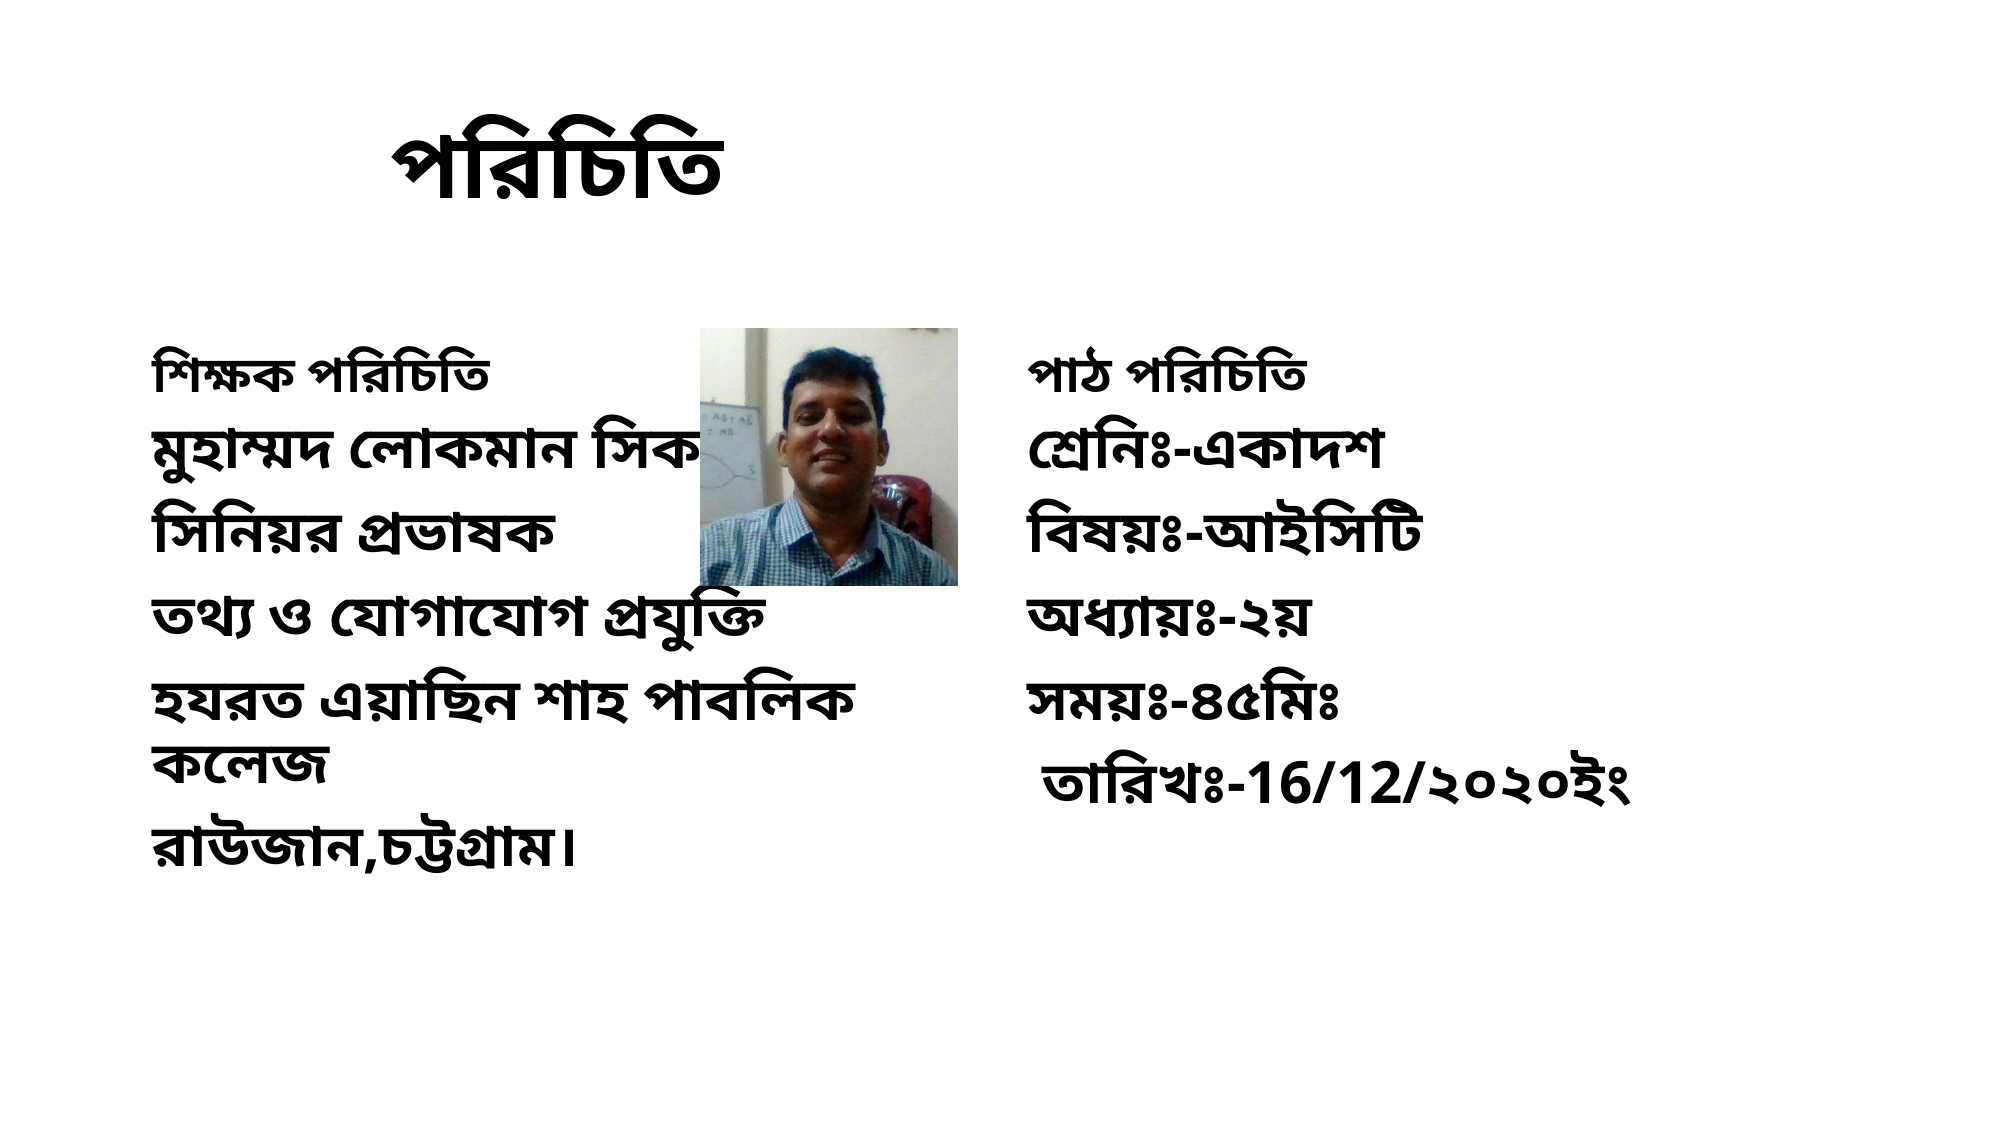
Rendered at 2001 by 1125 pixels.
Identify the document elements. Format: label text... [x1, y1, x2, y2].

list শ্রেনিঃ-একাদশ বিষয়ঃ-আইসিটি অধ্যায়ঃ-২য় সময়ঃ-৪৫মিঃ তারিখঃ-16/12/২০২০ইং [1012, 410, 1863, 1016]
list শিক্ষক পরিচিতি [137, 275, 984, 410]
list পাঠ পরিচিতি [1012, 275, 1863, 410]
list মুহাম্মদ লোকমান সিকদার সিনিয়র প্রভাষক তথ্য ও যোগাযোগ প্রযুক্তি হযরত এয়াছিন শাহ পাবলিক কলেজ রাউজান,চট্টগ্রাম। [137, 410, 984, 1016]
picture [700, 328, 958, 586]
title পরিচিতি [137, 59, 1863, 278]
